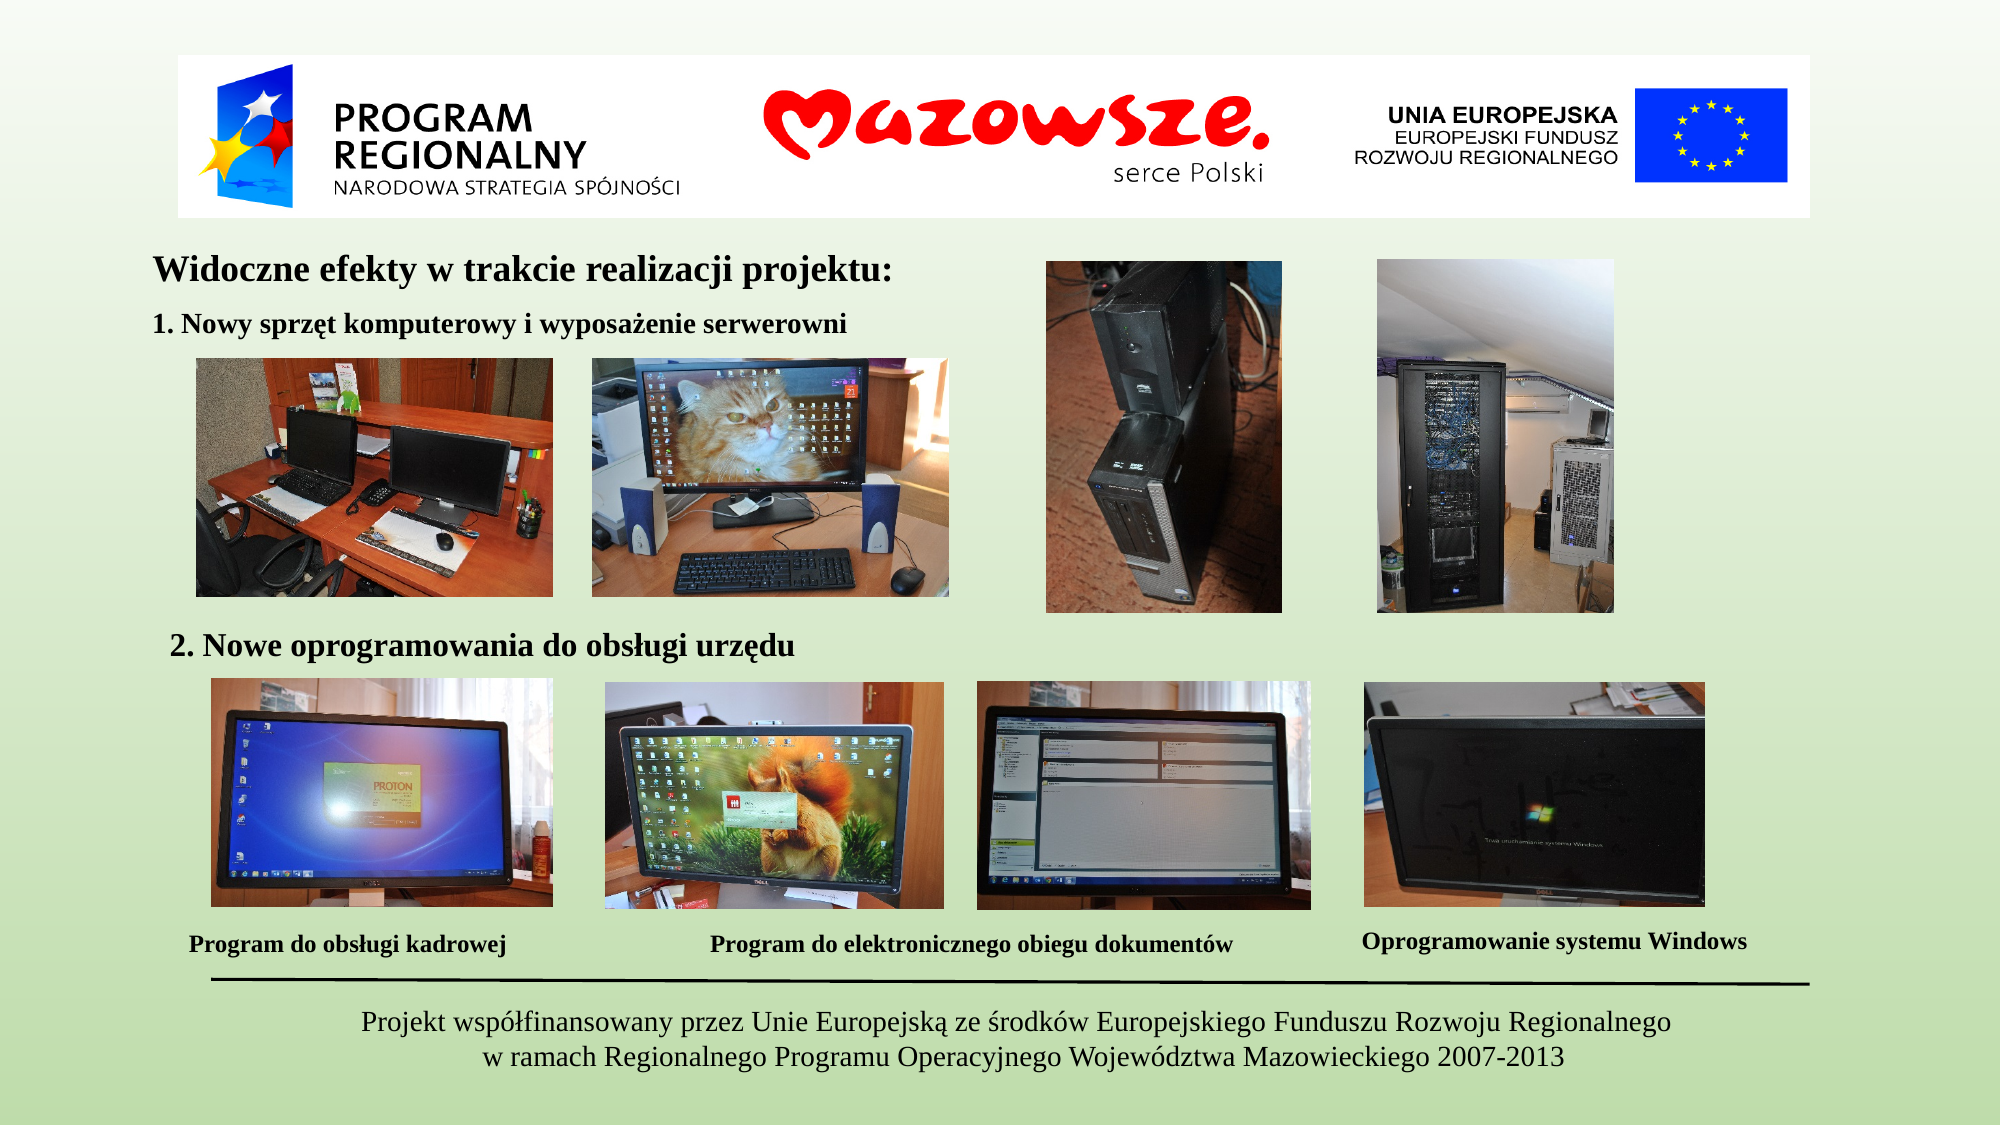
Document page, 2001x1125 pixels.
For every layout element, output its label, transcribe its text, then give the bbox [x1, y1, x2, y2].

list Widoczne efekty w trakcie realizacji projektu: [137, 241, 1863, 1100]
picture [1363, 682, 1705, 907]
picture [1046, 261, 1282, 613]
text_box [211, 979, 1810, 985]
picture [977, 681, 1311, 910]
picture [196, 358, 553, 597]
picture [592, 358, 949, 597]
text_box 1. Nowy sprzęt komputerowy i wyposażenie serwerowni [137, 296, 1046, 347]
picture [211, 678, 553, 908]
text_box Program do elektronicznego obiegu dokumentów [695, 920, 1294, 966]
text_box Oprogramowanie systemu Windows [1346, 917, 1881, 963]
picture [178, 55, 1810, 218]
text_box Projekt współfinansowany przez Unie Europejską ze środków Europejskiego Funduszu Rozwoju Regionalnego w ramach Regionalnego Programu Operacyjnego Województwa Mazowieckiego 2007-2013 [327, 995, 1721, 1080]
text_box Program do obsługi kadrowej [174, 920, 622, 965]
picture [1377, 259, 1614, 613]
text_box 2. Nowe oprogramowania do obsługi urzędu [154, 615, 985, 671]
picture [605, 682, 944, 910]
